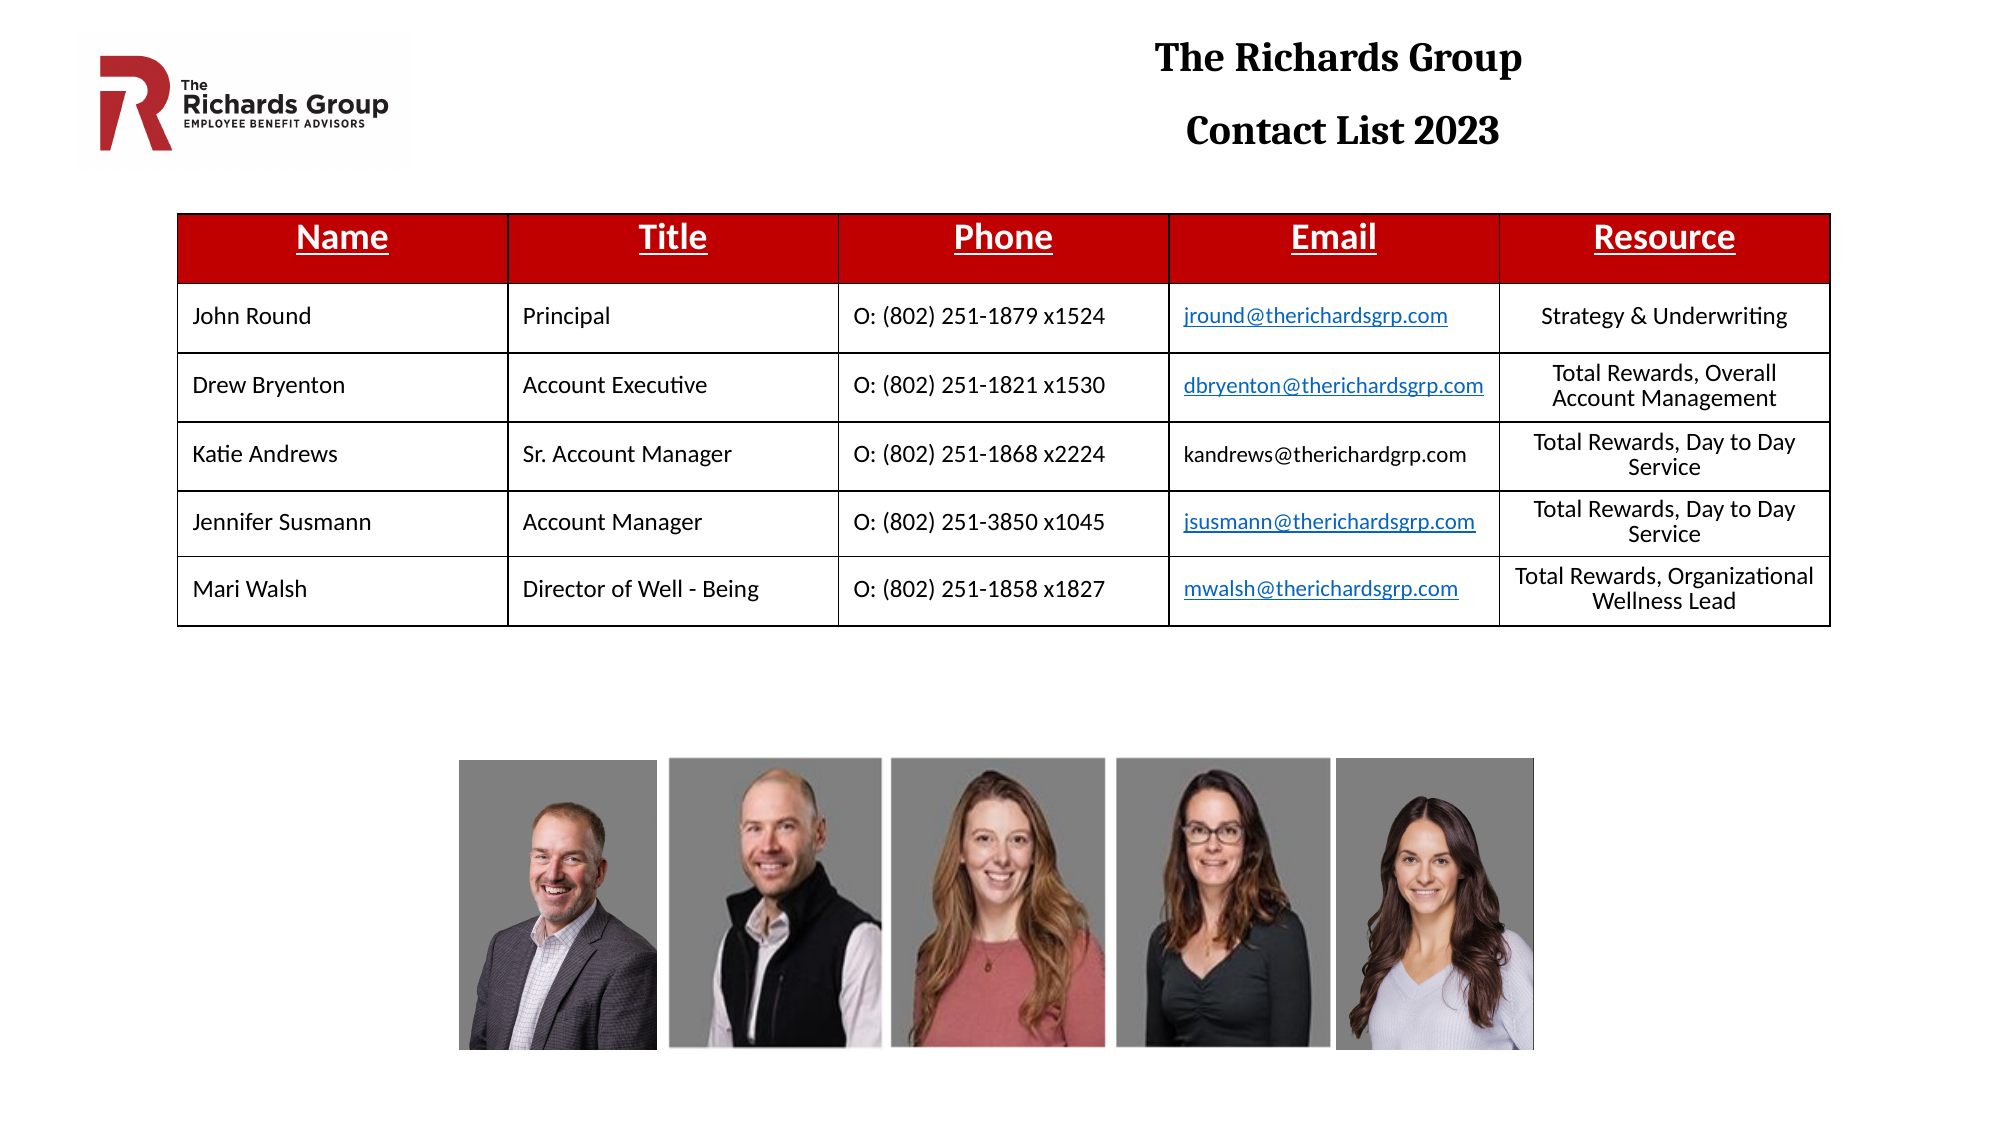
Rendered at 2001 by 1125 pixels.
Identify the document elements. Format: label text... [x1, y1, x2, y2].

picture [74, 33, 410, 173]
table_cell O: (802) 251-1858 x1827 [839, 557, 1168, 625]
table_cell jround@therichardsgrp.com [1170, 284, 1499, 352]
table_cell kandrews@therichardgrp.com [1170, 423, 1499, 490]
table_cell dbryenton@therichardsgrp.com [1170, 354, 1499, 421]
table_cell Total Rewards, Day to Day Service [1500, 492, 1829, 556]
table_cell Director of Well - Being [509, 557, 838, 625]
picture [663, 748, 1534, 1056]
table_header Title [509, 215, 838, 283]
table_header Phone [839, 215, 1168, 283]
table_cell mwalsh@therichardsgrp.com [1170, 557, 1499, 625]
table_cell O: (802) 251-1868 x2224 [839, 423, 1168, 490]
table_cell Strategy & Underwriting [1500, 284, 1829, 352]
table_cell O: (802) 251-1821 x1530 [839, 354, 1168, 421]
table_cell Total Rewards, Overall Account Management [1500, 354, 1829, 421]
table_cell Total Rewards, Organizational Wellness Lead [1500, 557, 1829, 625]
table_cell Account Executive [509, 354, 838, 421]
table_cell Total Rewards, Day to Day Service [1500, 423, 1829, 490]
table_cell John Round [178, 284, 507, 352]
table_cell O: (802) 251-3850 x1045 [839, 492, 1168, 556]
text_box The Richards Group Contact List 2023 [959, 6, 1728, 153]
table_cell Account Manager [509, 492, 838, 556]
table_cell Principal [509, 284, 838, 352]
table_cell Katie Andrews [178, 423, 507, 490]
table_cell Sr. Account Manager [509, 423, 838, 490]
table_cell O: (802) 251-1879 x1524 [839, 284, 1168, 352]
table_cell jsusmann@therichardsgrp.com [1170, 492, 1499, 556]
picture [459, 760, 657, 1050]
table_cell Jennifer Susmann [178, 492, 507, 556]
table_cell Drew Bryenton [178, 354, 507, 421]
table_cell Mari Walsh [178, 557, 507, 625]
table_header Name [178, 215, 507, 283]
table_header Resource [1500, 215, 1829, 283]
table_header Email [1170, 215, 1499, 283]
